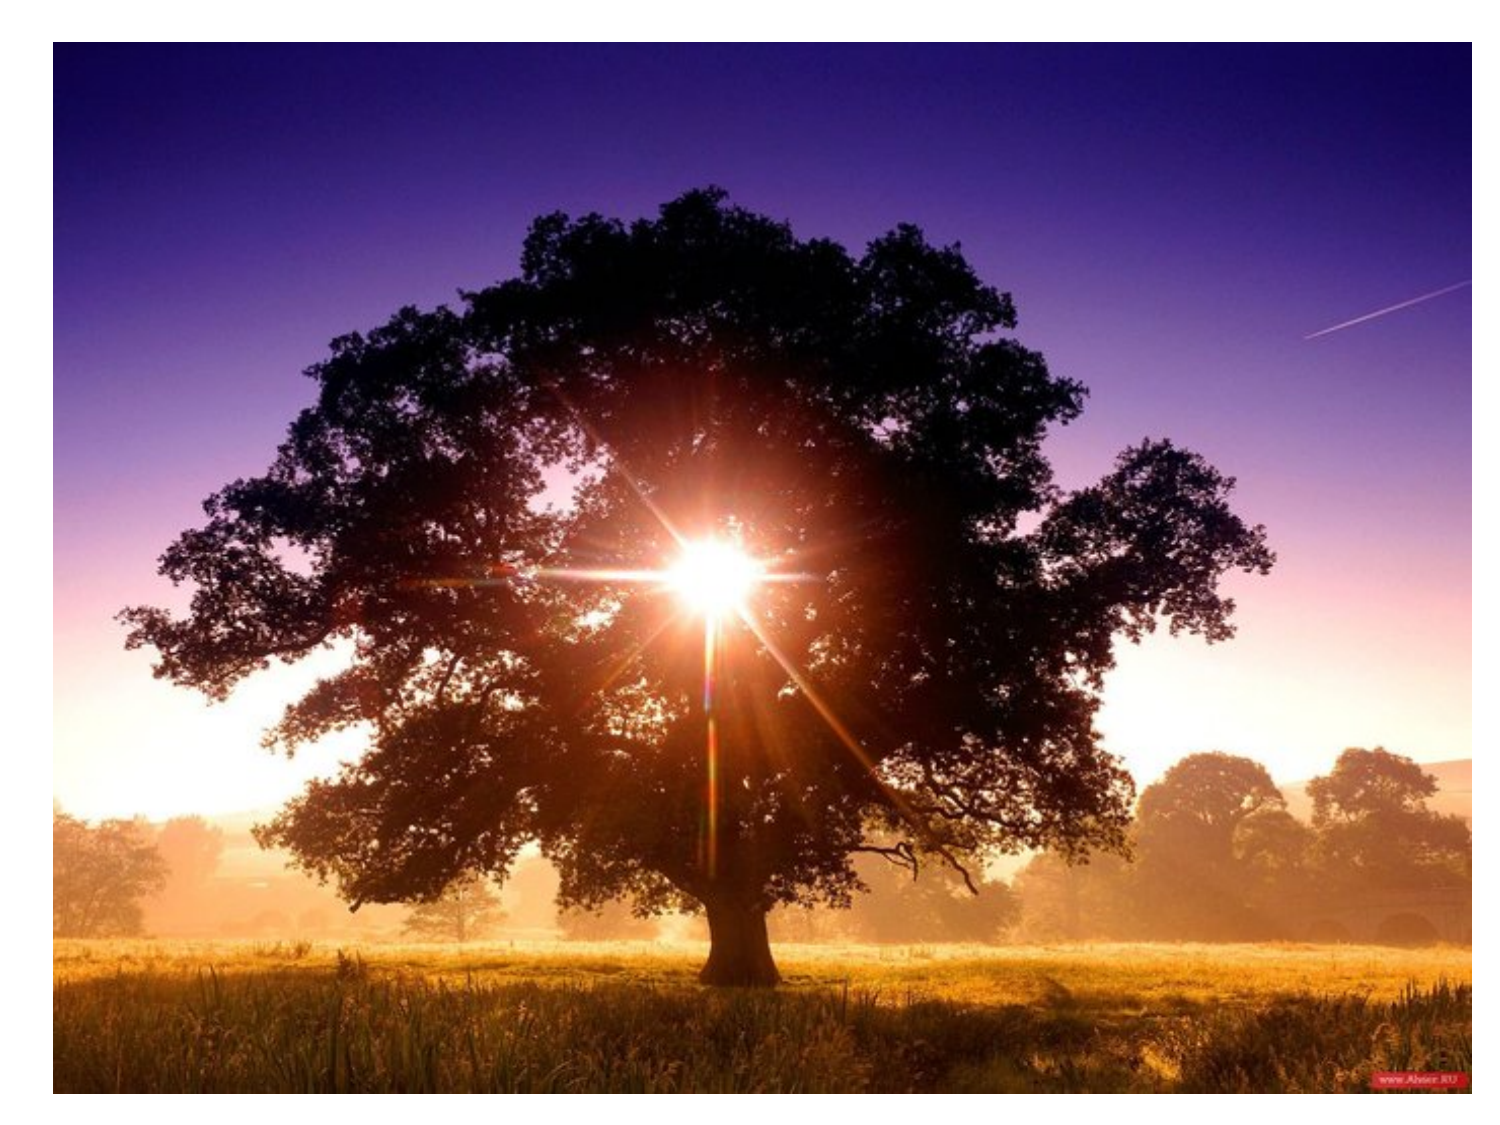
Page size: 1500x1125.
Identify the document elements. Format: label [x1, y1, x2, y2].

list [52, 42, 1472, 1095]
